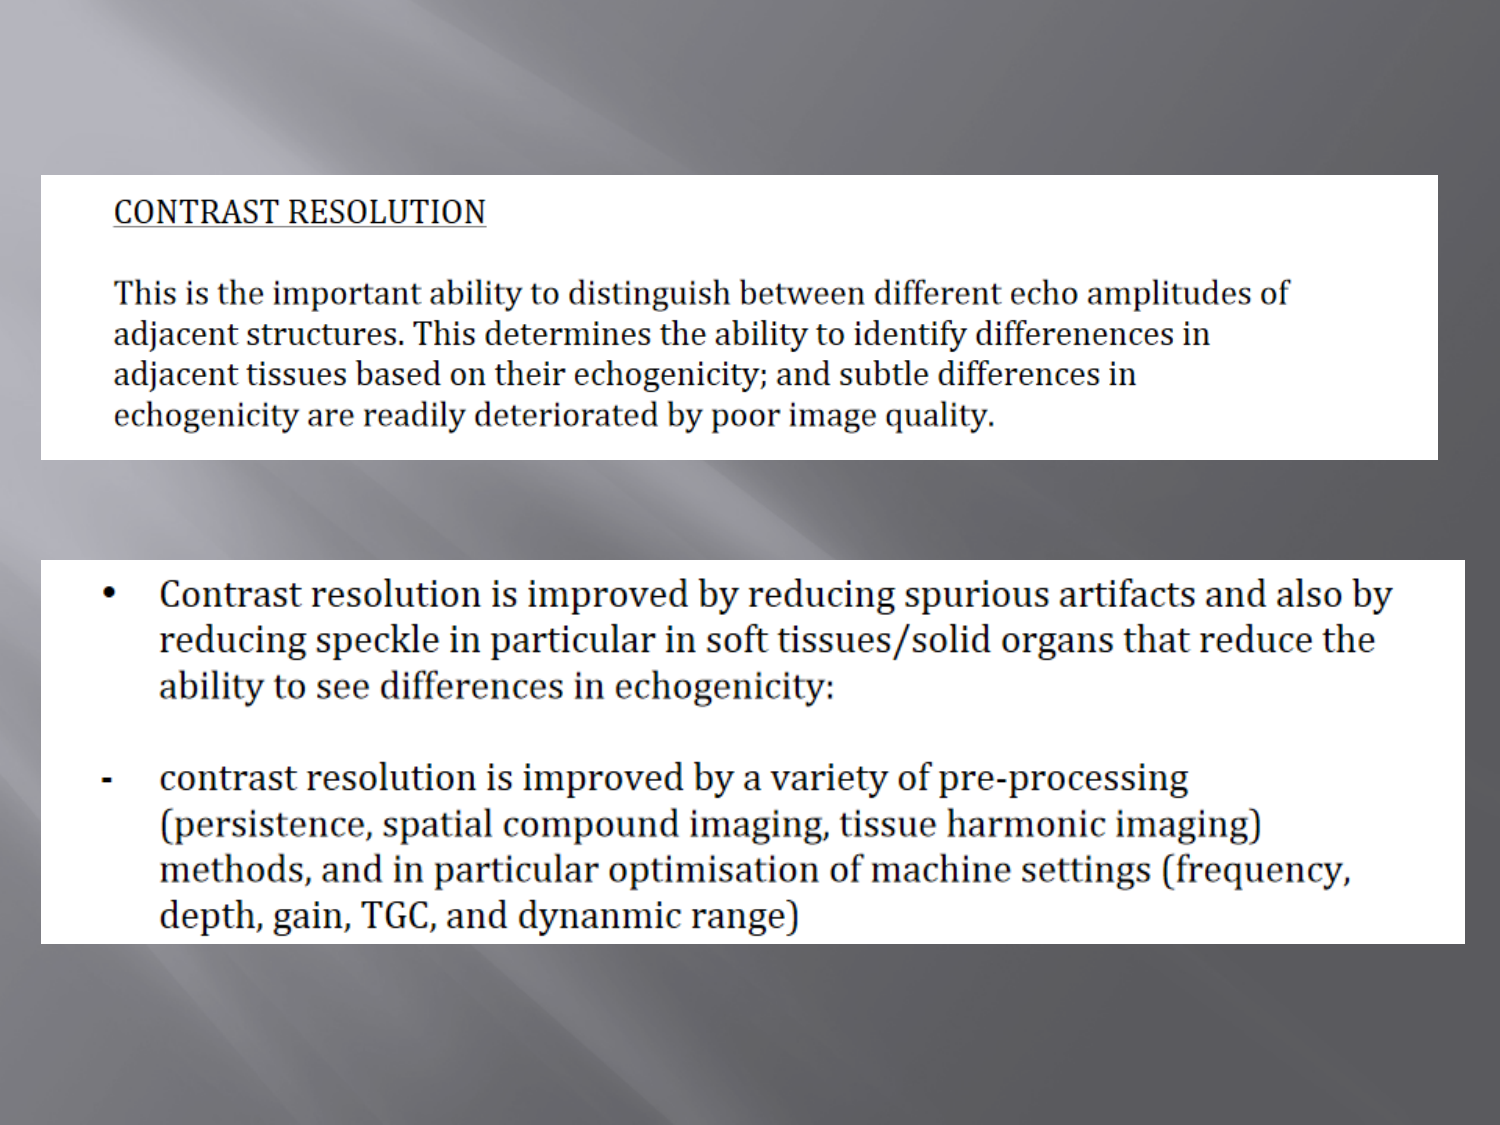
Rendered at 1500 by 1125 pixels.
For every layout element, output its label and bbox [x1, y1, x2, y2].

picture [40, 560, 1465, 944]
picture [41, 175, 1439, 461]
